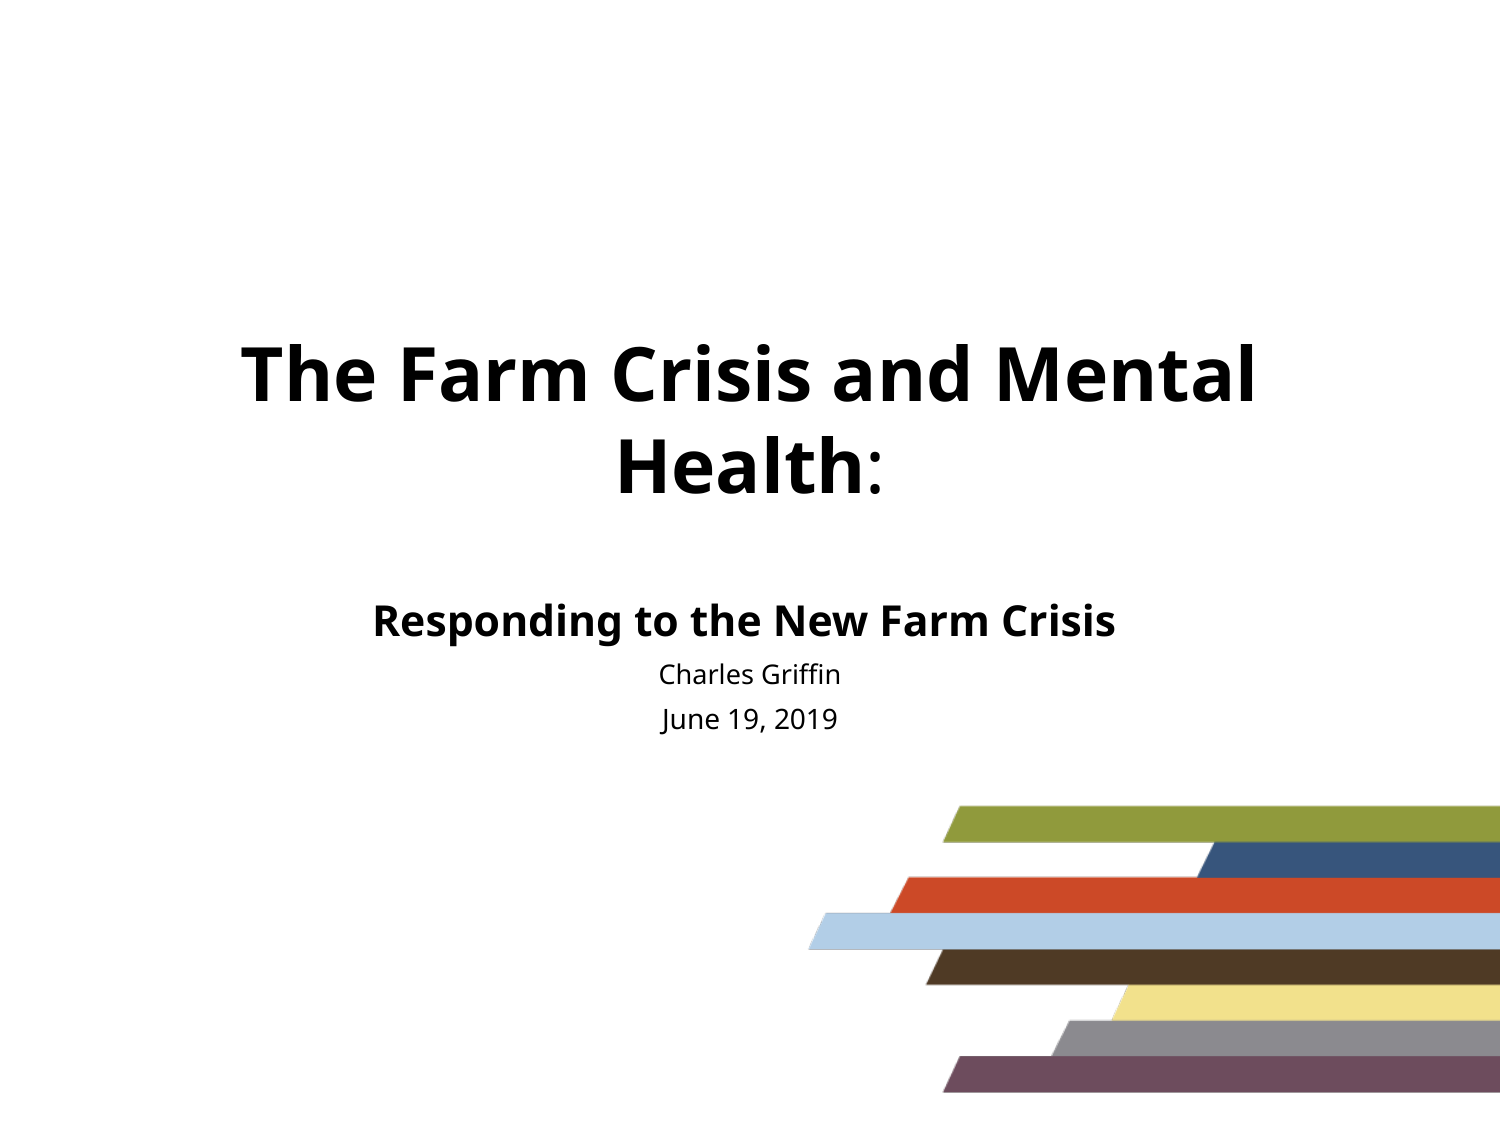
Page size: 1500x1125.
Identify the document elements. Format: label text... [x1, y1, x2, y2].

picture [773, 773, 1500, 1125]
subtitle Responding to the New Farm Crisis Charles Griffin June 19, 2019 [187, 586, 1313, 746]
title The Farm Crisis and Mental Health: [112, 246, 1388, 520]
